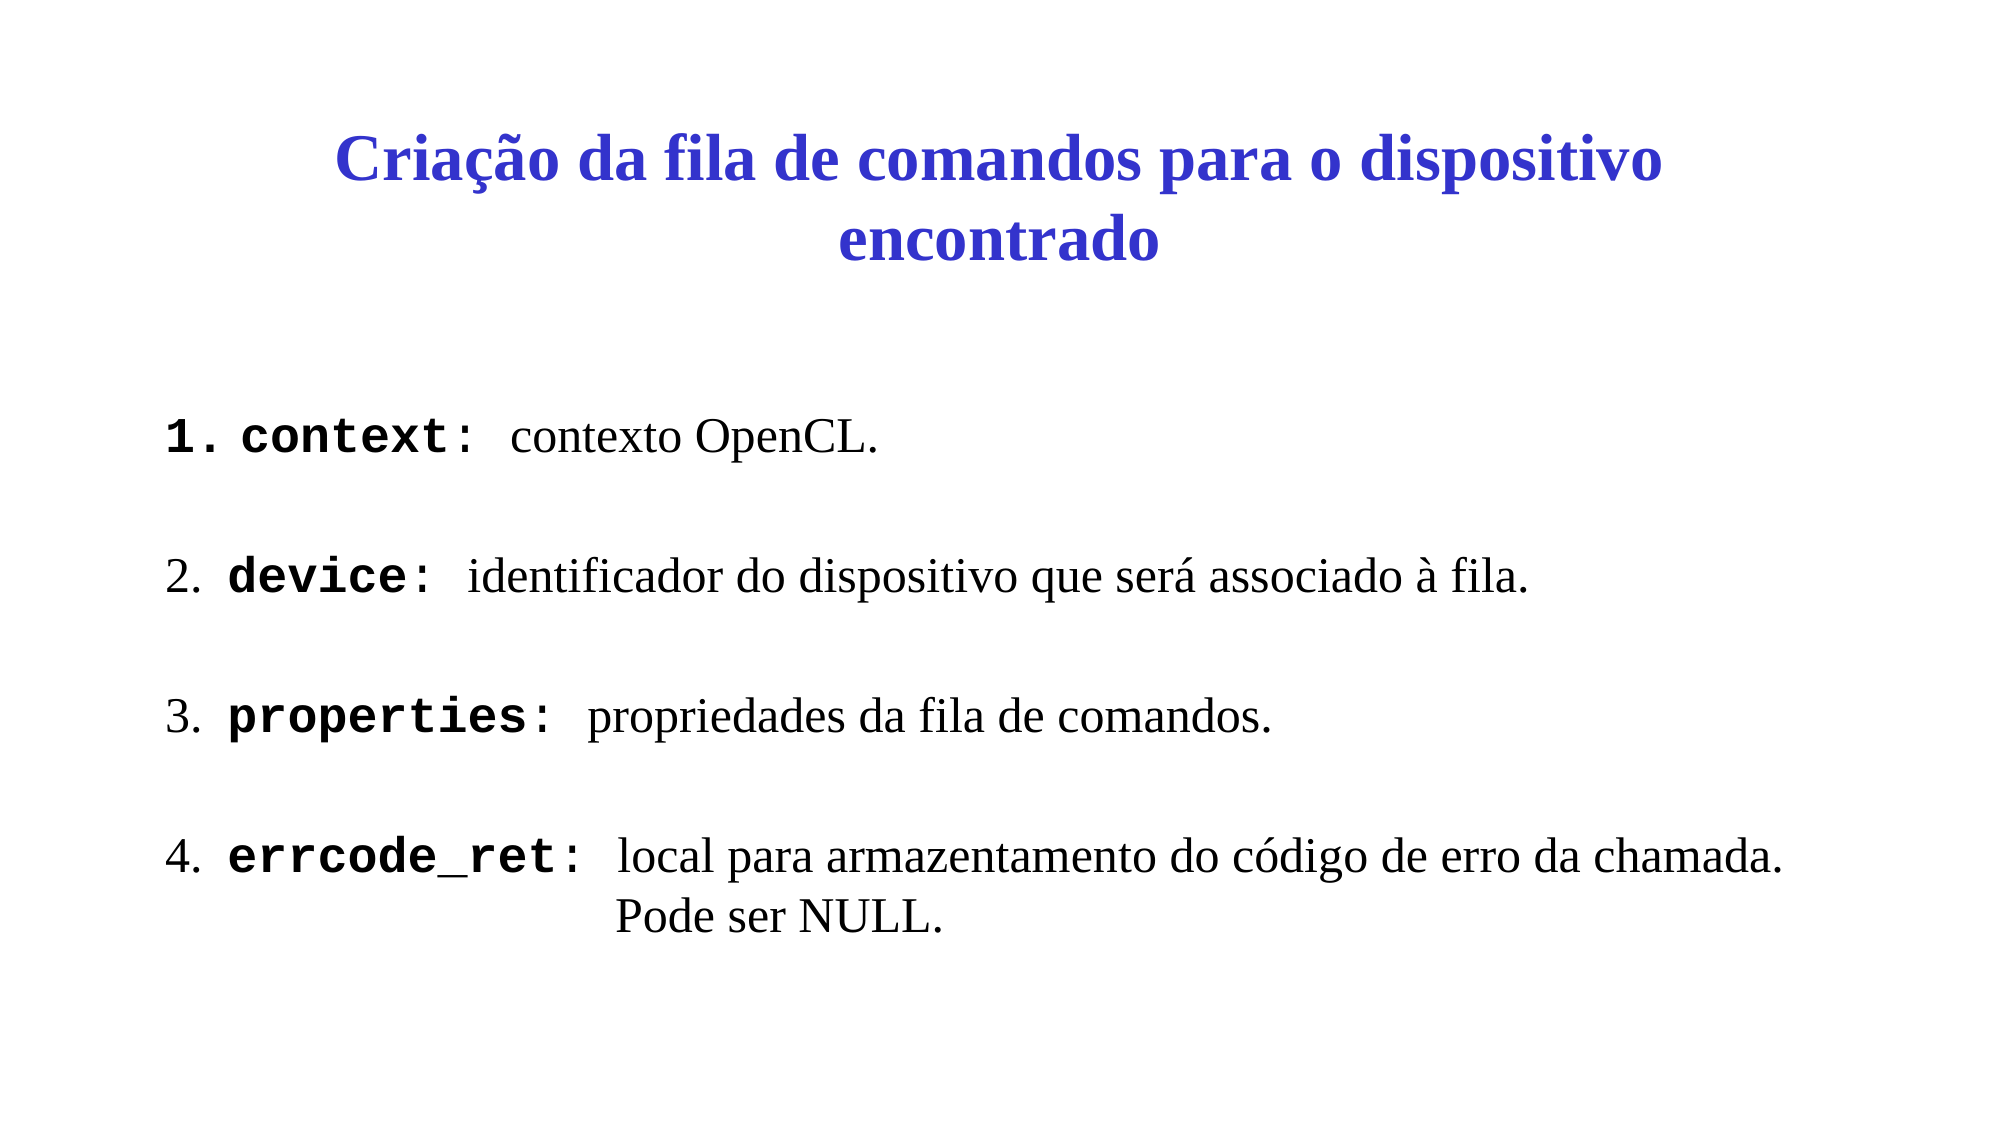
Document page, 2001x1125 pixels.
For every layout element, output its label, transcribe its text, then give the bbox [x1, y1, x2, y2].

title Criação da fila de comandos para o dispositivo encontrado [150, 99, 1850, 288]
list context: contexto OpenCL. 2. device: identificador do dispositivo que será associado à fila. 3. properties: propriedades da fila de comandos. 4. errcode_ret: local para armazentamento do código de erro da chamada. Pode ser NULL. [150, 324, 1850, 1000]
